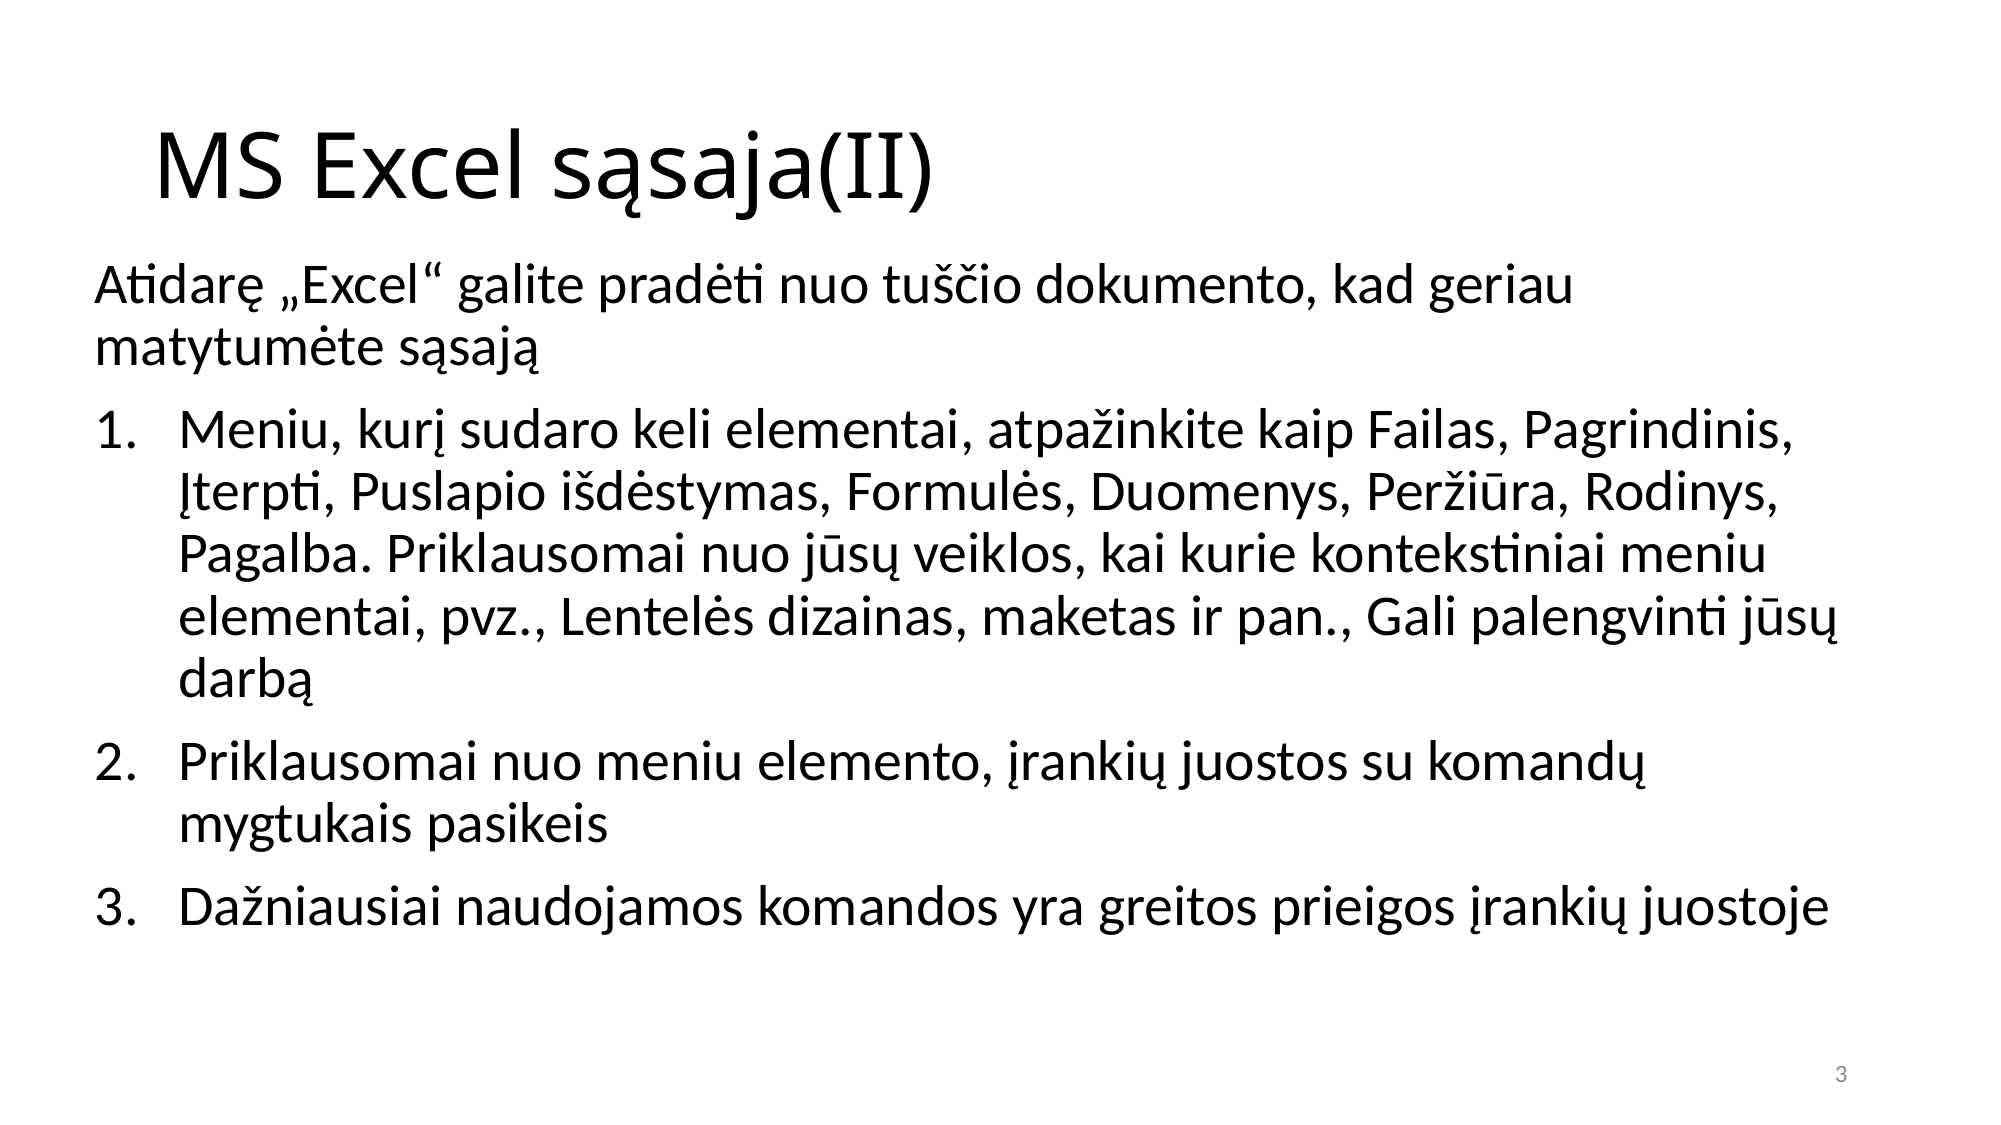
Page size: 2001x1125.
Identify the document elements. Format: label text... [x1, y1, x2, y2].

title MS Excel sąsaja(II) [137, 59, 1863, 246]
list Atidarę „Excel“ galite pradėti nuo tuščio dokumento, kad geriau matytumėte sąsają Meniu, kurį sudaro keli elementai, atpažinkite kaip Failas, Pagrindinis, Įterpti, Puslapio išdėstymas, Formulės, Duomenys, Peržiūra, Rodinys, Pagalba. Priklausomai nuo jūsų veiklos, kai kurie kontekstiniai meniu elementai, pvz., Lentelės dizainas, maketas ir pan., Gali palengvinti jūsų darbą Priklausomai nuo meniu elemento, įrankių juostos su komandų mygtukais pasikeis Dažniausiai naudojamos komandos yra greitos prieigos įrankių juostoje [79, 246, 1863, 1014]
slide_number 3 [1412, 1042, 1863, 1103]
